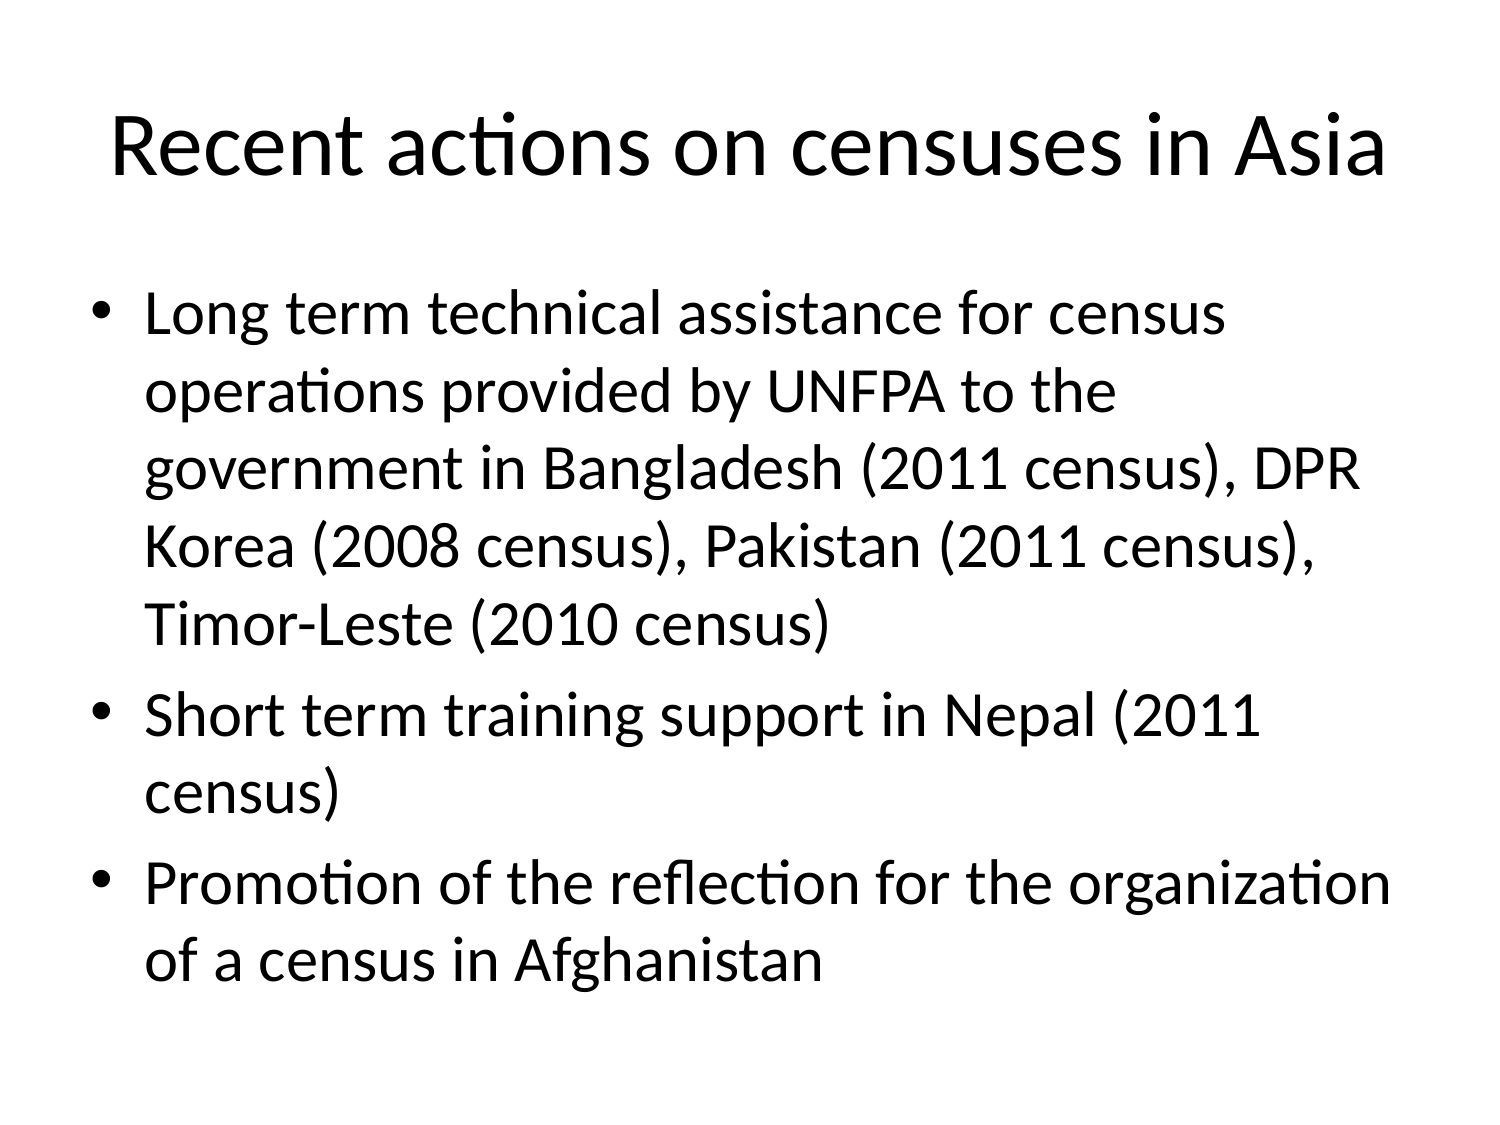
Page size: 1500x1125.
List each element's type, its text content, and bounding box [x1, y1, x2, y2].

list Long term technical assistance for census operations provided by UNFPA to the government in Bangladesh (2011 census), DPR Korea (2008 census), Pakistan (2011 census), Timor-Leste (2010 census) Short term training support in Nepal (2011 census) Promotion of the reflection for the organization of a census in Afghanistan [75, 262, 1425, 1005]
title Recent actions on censuses in Asia [75, 45, 1425, 233]
